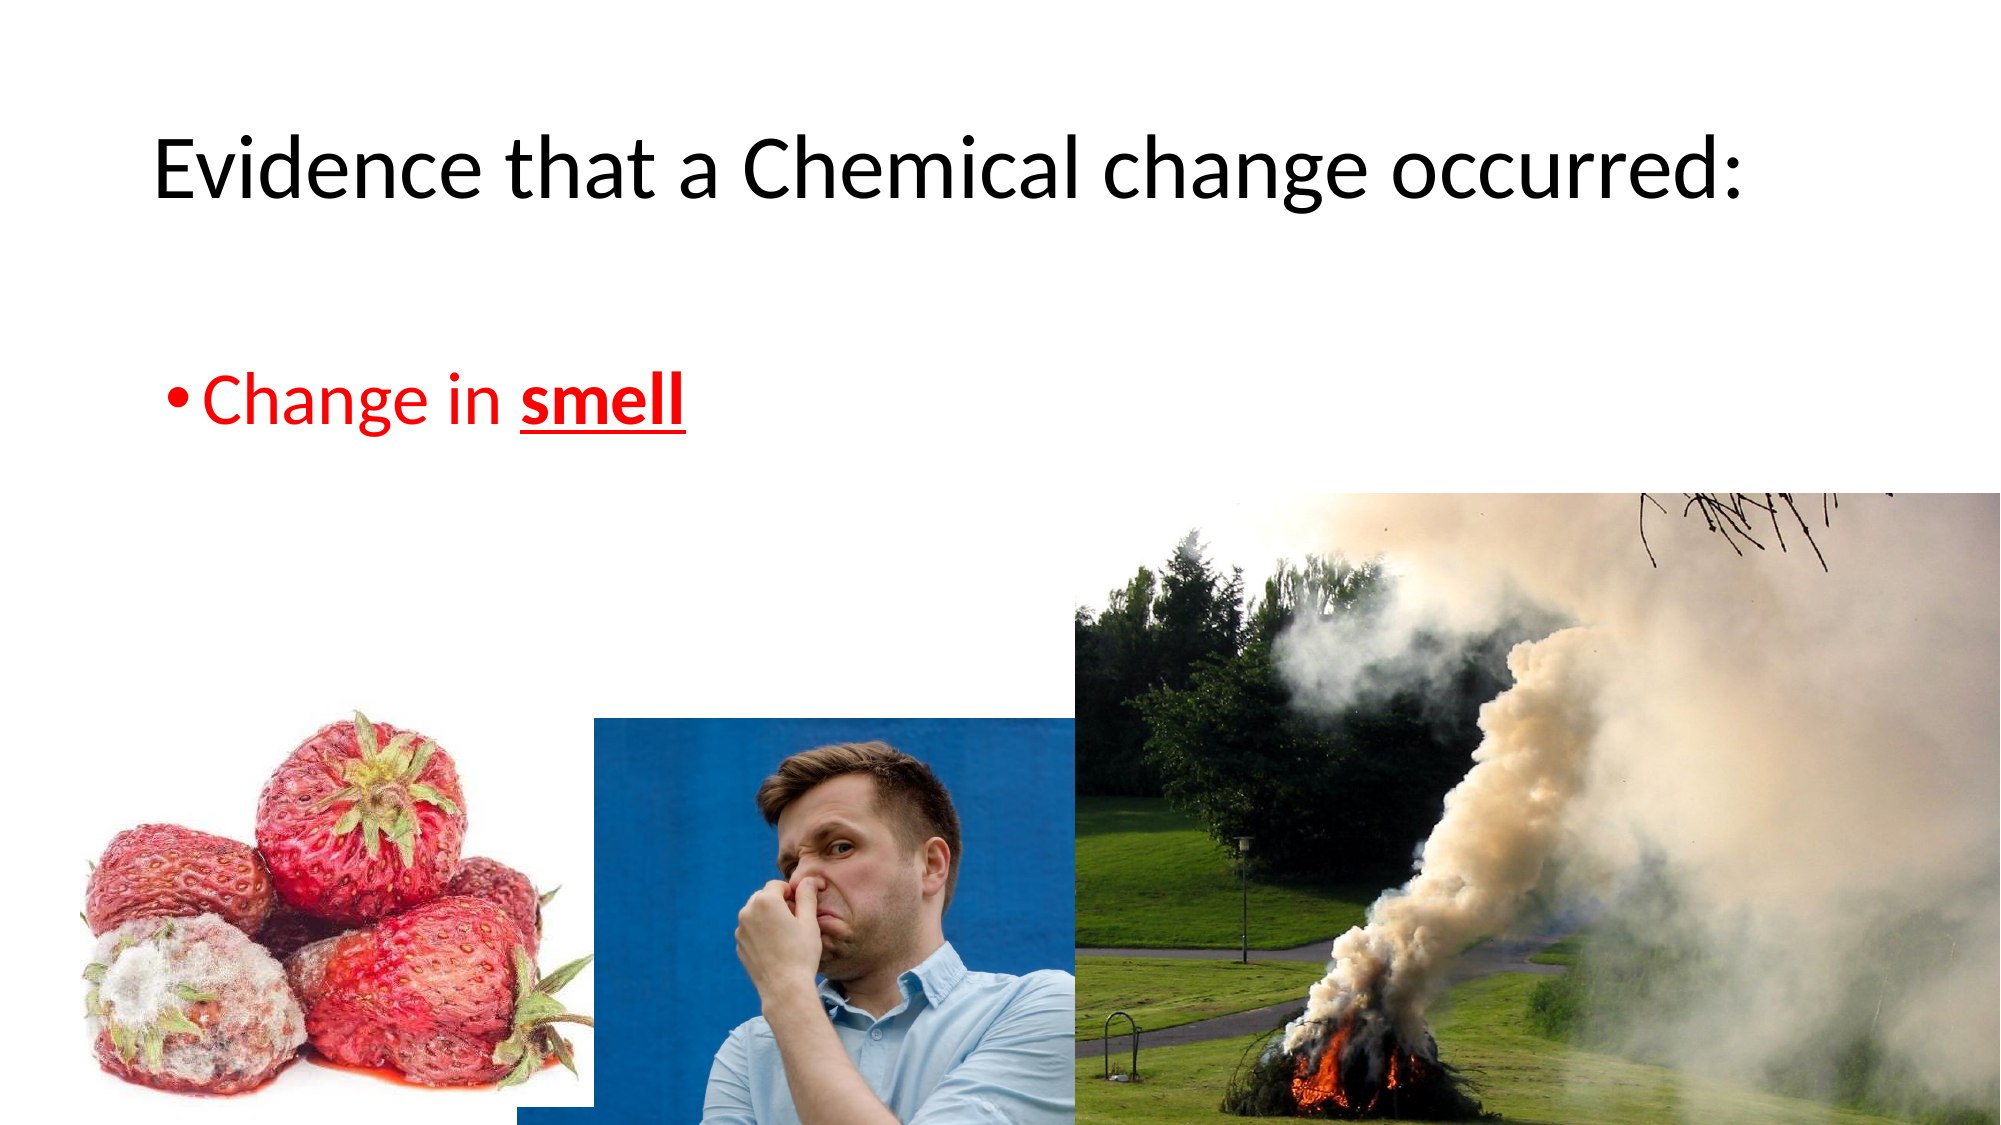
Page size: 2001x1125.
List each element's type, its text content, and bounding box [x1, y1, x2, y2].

picture [79, 493, 2000, 1125]
list Change in smell [0, 352, 1790, 1014]
title Evidence that a Chemical change occurred: [137, 59, 1863, 278]
